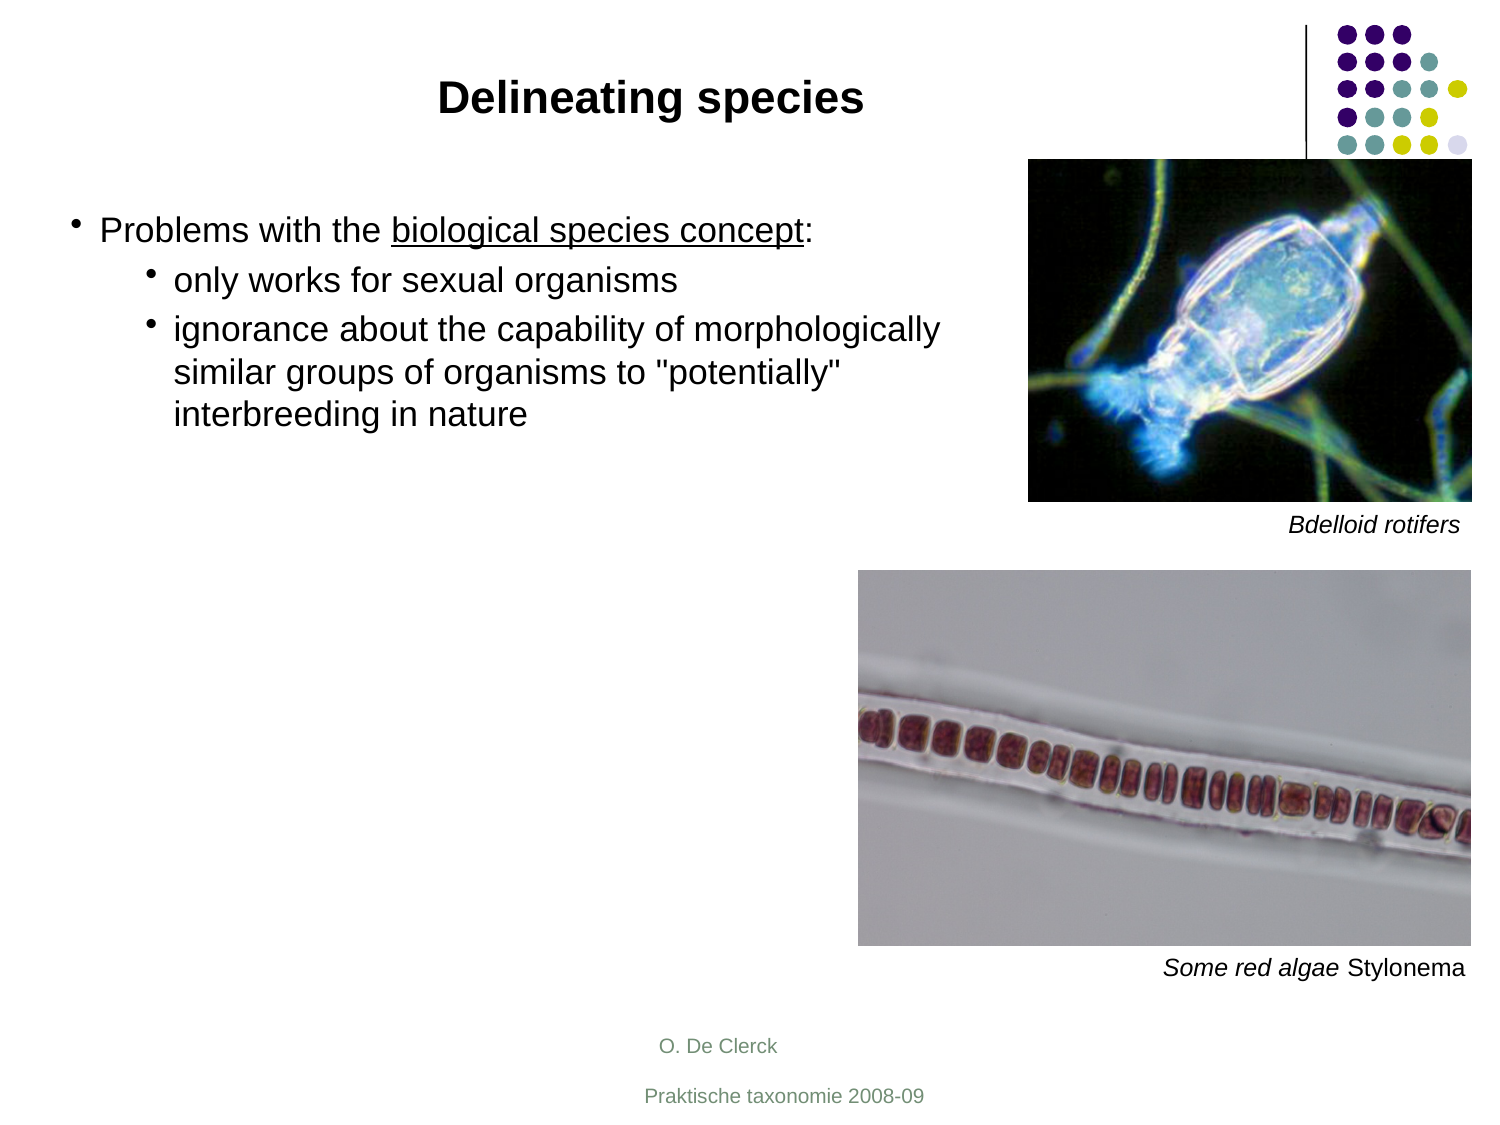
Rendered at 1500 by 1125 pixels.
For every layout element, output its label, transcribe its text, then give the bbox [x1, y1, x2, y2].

picture [1028, 158, 1472, 502]
text_box Problems with the biological species concept: only works for sexual organisms ignorance about the capability of morphologically similar groups of organisms to "potentially" interbreeding in nature [55, 199, 1020, 442]
text_box Some red algae Stylonema [1148, 943, 1481, 989]
text_box Bdelloid rotifers [1273, 504, 1476, 547]
picture [857, 569, 1471, 947]
footer O. De Clerck Praktische taxonomie 2008-09 [512, 1024, 988, 1101]
list Delineating species [0, 37, 1303, 153]
